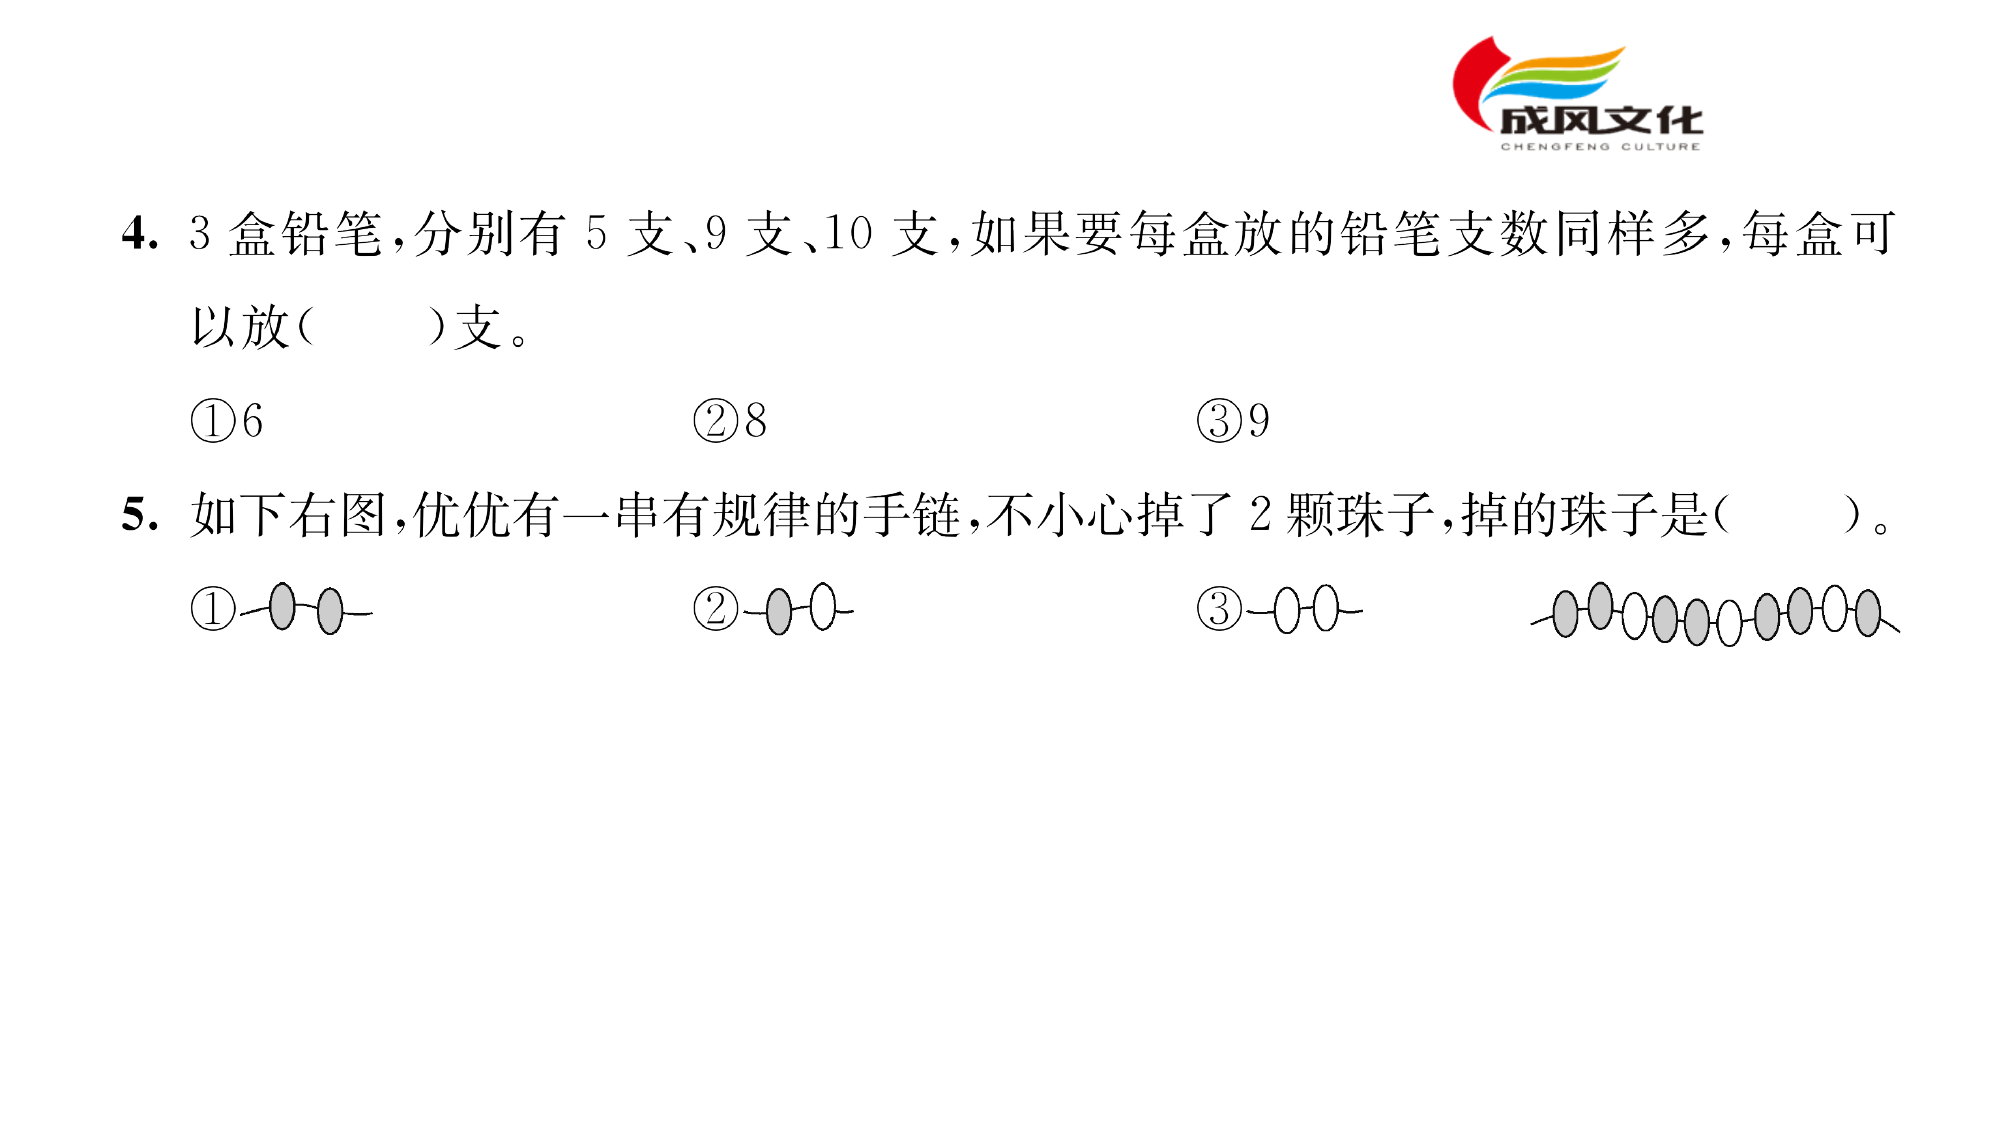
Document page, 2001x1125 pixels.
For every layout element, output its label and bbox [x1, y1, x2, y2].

picture [118, 30, 2000, 668]
